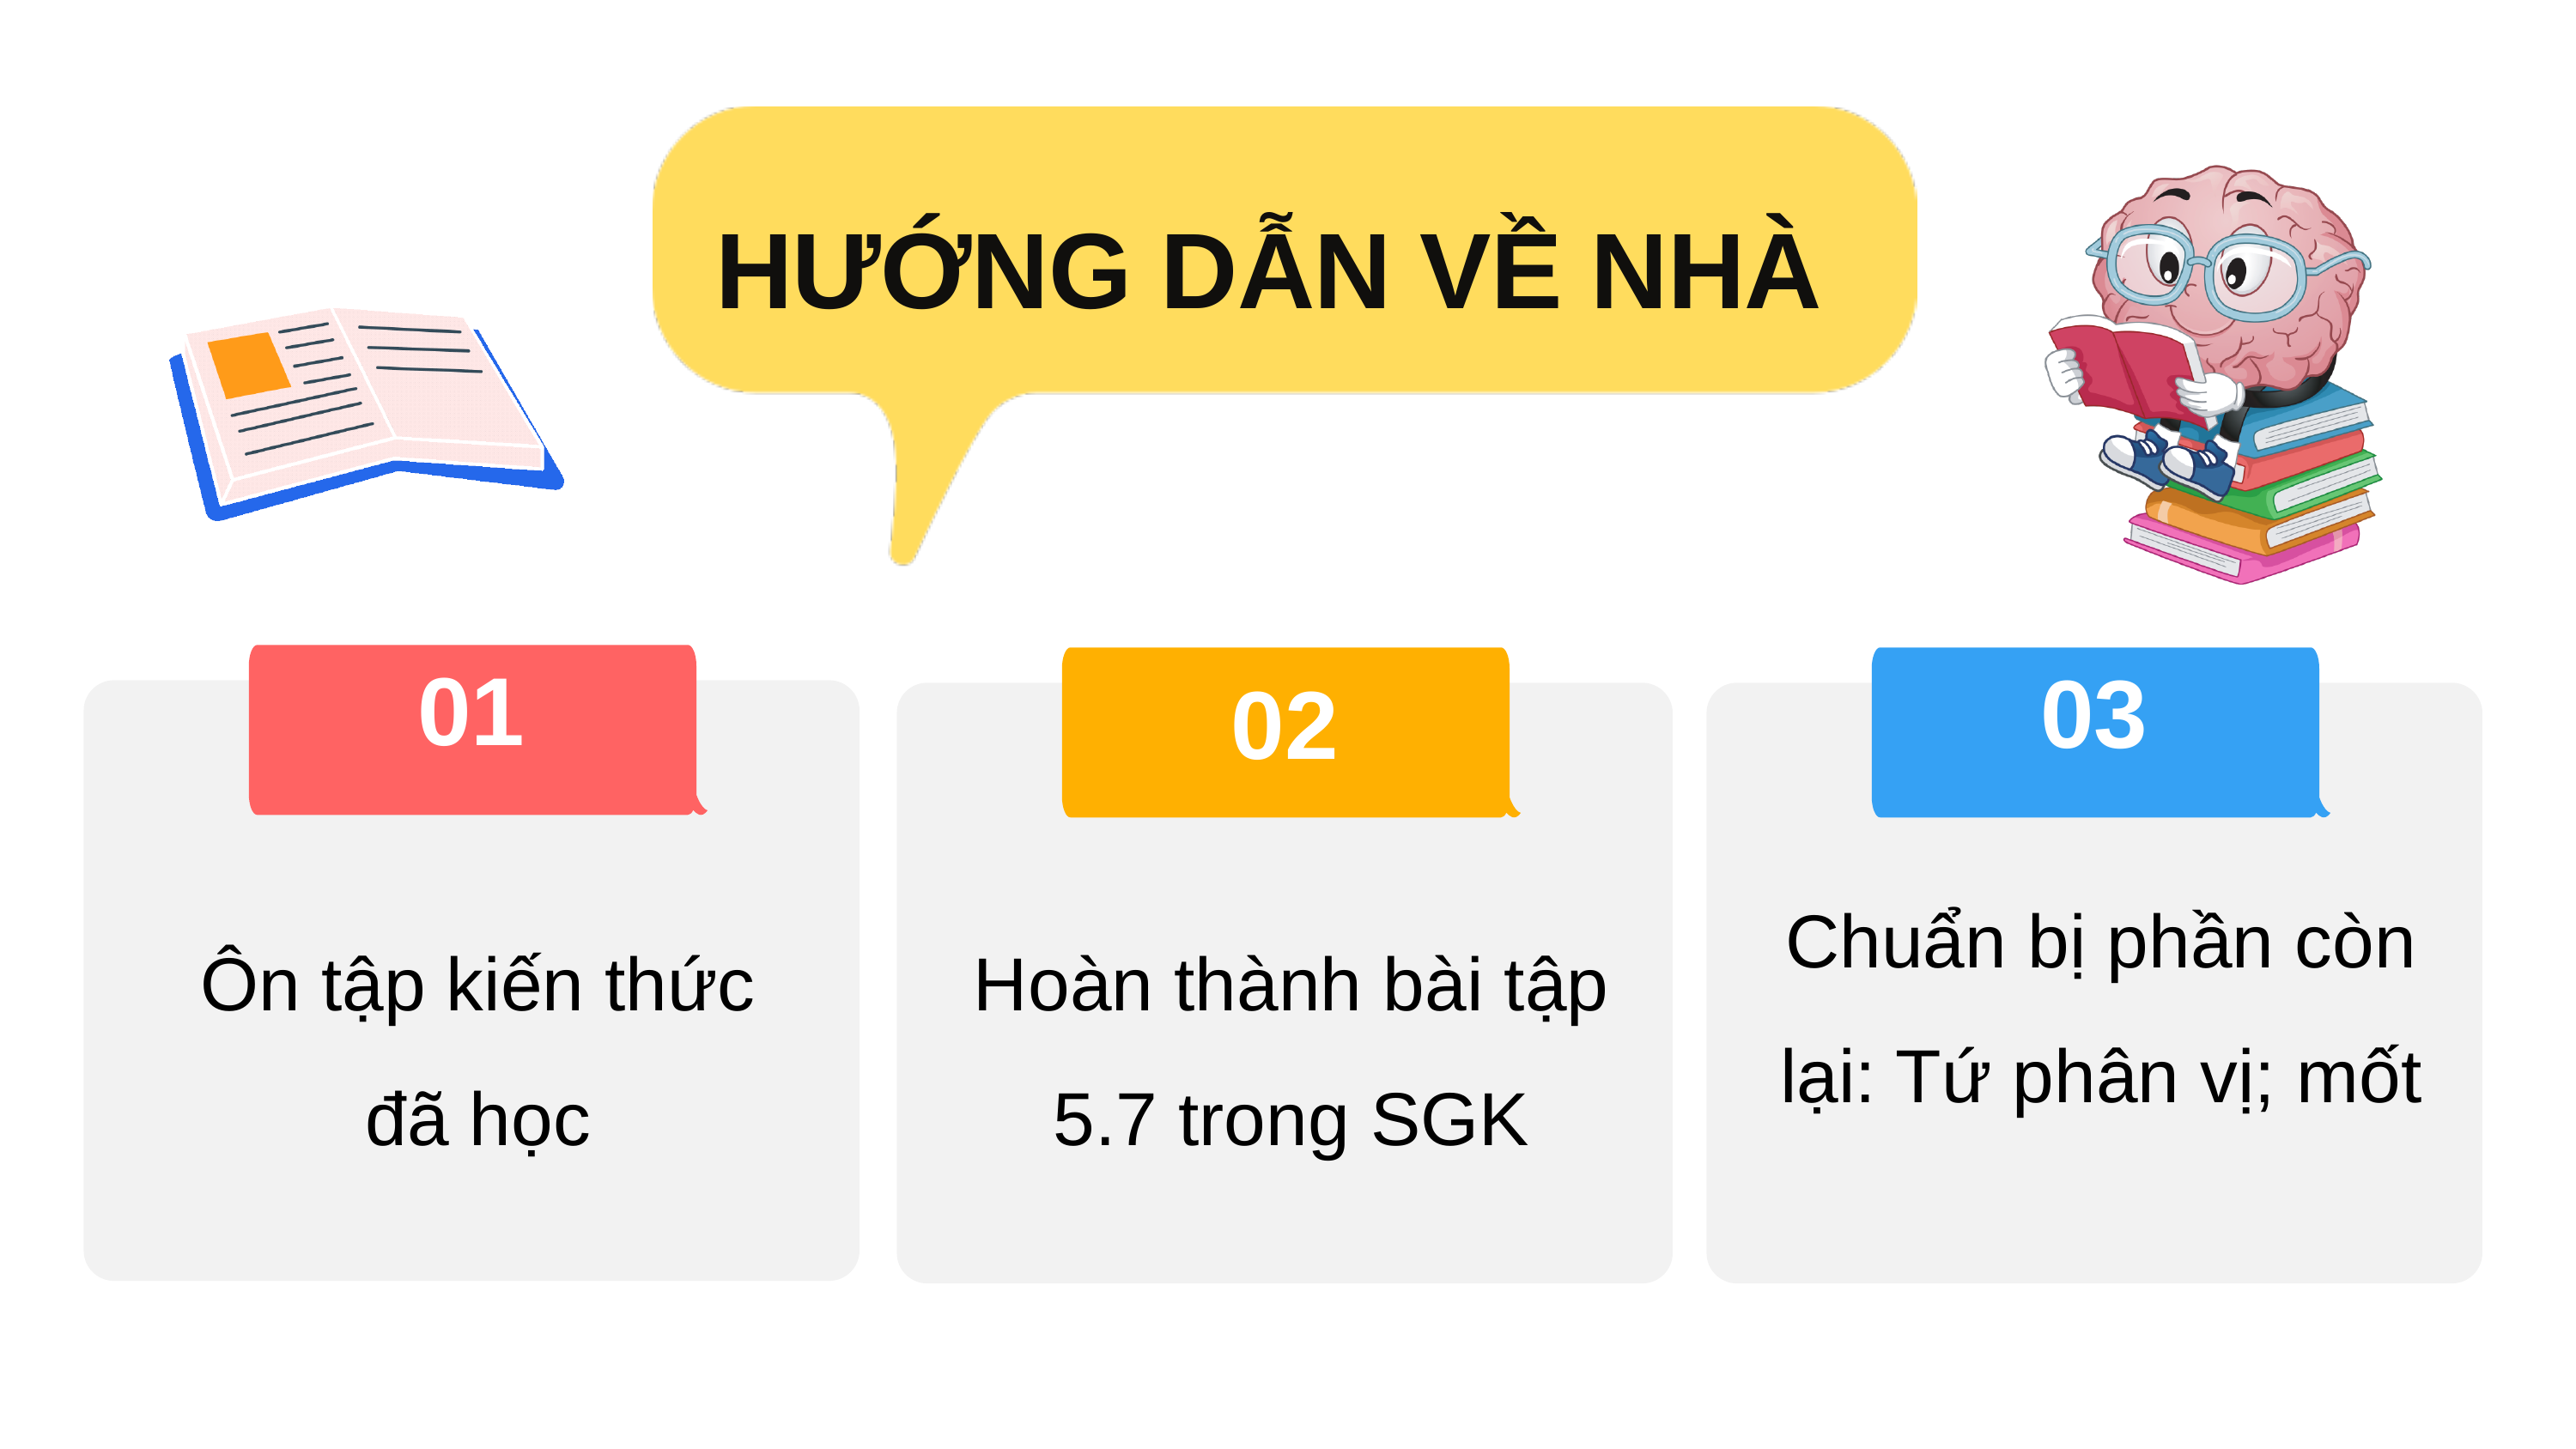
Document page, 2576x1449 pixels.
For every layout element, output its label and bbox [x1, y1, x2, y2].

text_box [652, 106, 1917, 571]
picture [168, 203, 564, 521]
text_box [896, 646, 1674, 1284]
text_box [1706, 646, 2483, 1284]
text_box [83, 645, 860, 1282]
picture [2038, 162, 2384, 585]
